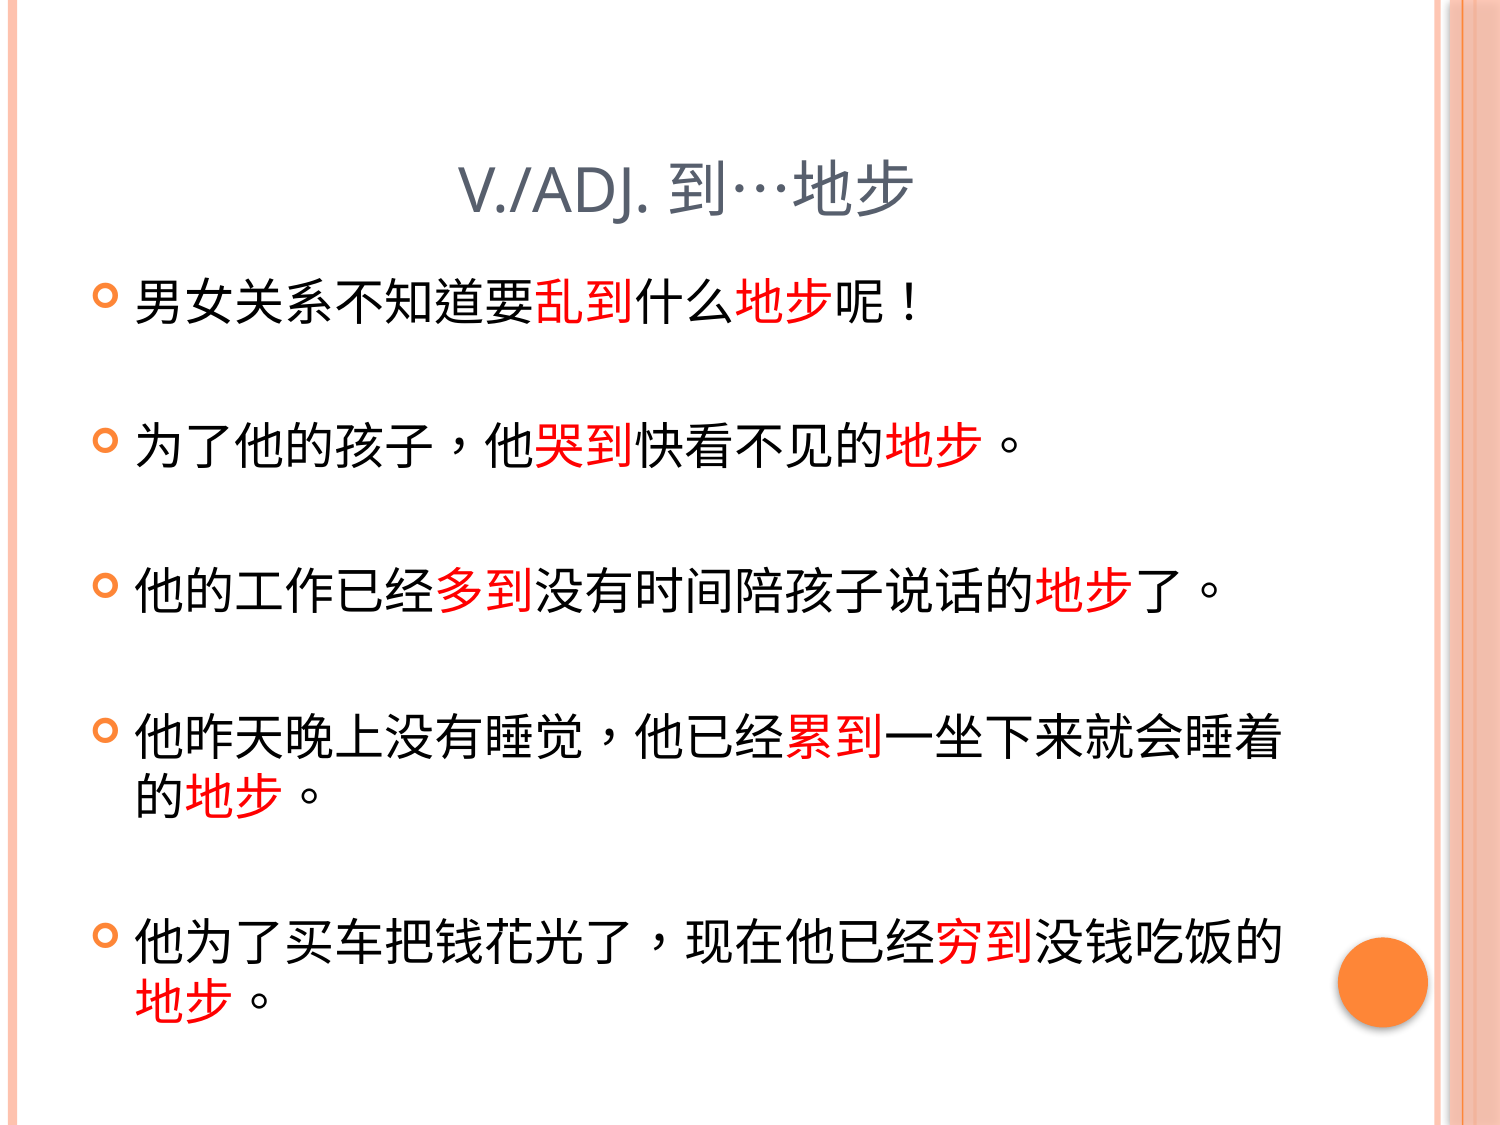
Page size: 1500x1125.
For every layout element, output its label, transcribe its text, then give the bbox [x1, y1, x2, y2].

title v./adj.到…地步 [75, 45, 1300, 233]
list 男女关系不知道要乱到什么地步呢！ 为了他的孩子，他哭到快看不见的地步。 他的工作已经多到没有时间陪孩子说话的地步了。 他昨天晚上没有睡觉，他已经累到一坐下来就会睡着的地步。 他为了买车把钱花光了，现在他已经穷到没钱吃饭的地步。 [75, 262, 1300, 1062]
